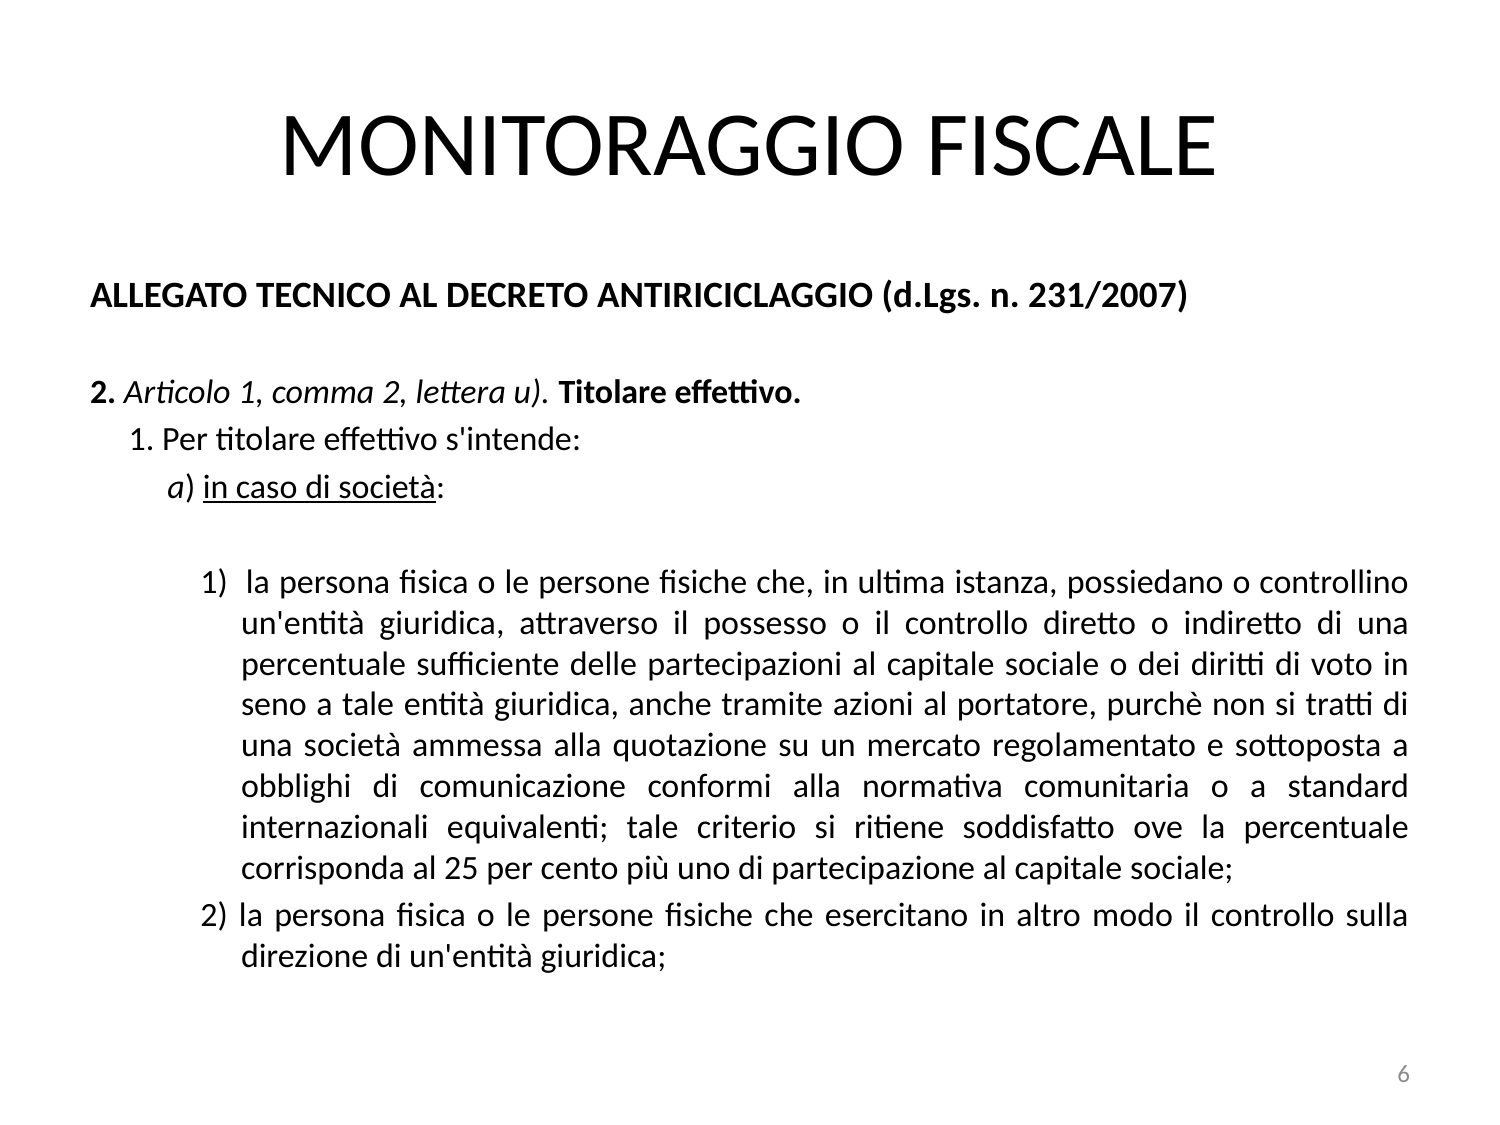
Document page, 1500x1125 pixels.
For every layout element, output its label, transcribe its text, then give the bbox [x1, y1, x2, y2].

slide_number 6 [1074, 1042, 1425, 1103]
list ALLEGATO TECNICO AL DECRETO ANTIRICICLAGGIO (d.Lgs. n. 231/2007) 2. Articolo 1, comma 2, lettera u). Titolare effettivo. 1. Per titolare effettivo s'intende: a) in caso di società: 1) la persona fisica o le persone fisiche che, in ultima istanza, possiedano o controllino un'entità giuridica, attraverso il possesso o il controllo diretto o indiretto di una percentuale sufficiente delle partecipazioni al capitale sociale o dei diritti di voto in seno a tale entità giuridica, anche tramite azioni al portatore, purchè non si tratti di una società ammessa alla quotazione su un mercato regolamentato e sottoposta a obblighi di comunicazione conformi alla normativa comunitaria o a standard internazionali equivalenti; tale criterio si ritiene soddisfatto ove la percentuale corrisponda al 25 per cento più uno di partecipazione al capitale sociale; 2) la persona fisica o le persone fisiche che esercitano in altro modo il controllo sulla direzione di un'entità giuridica; [75, 262, 1425, 1005]
title MONITORAGGIO FISCALE [75, 45, 1425, 233]
